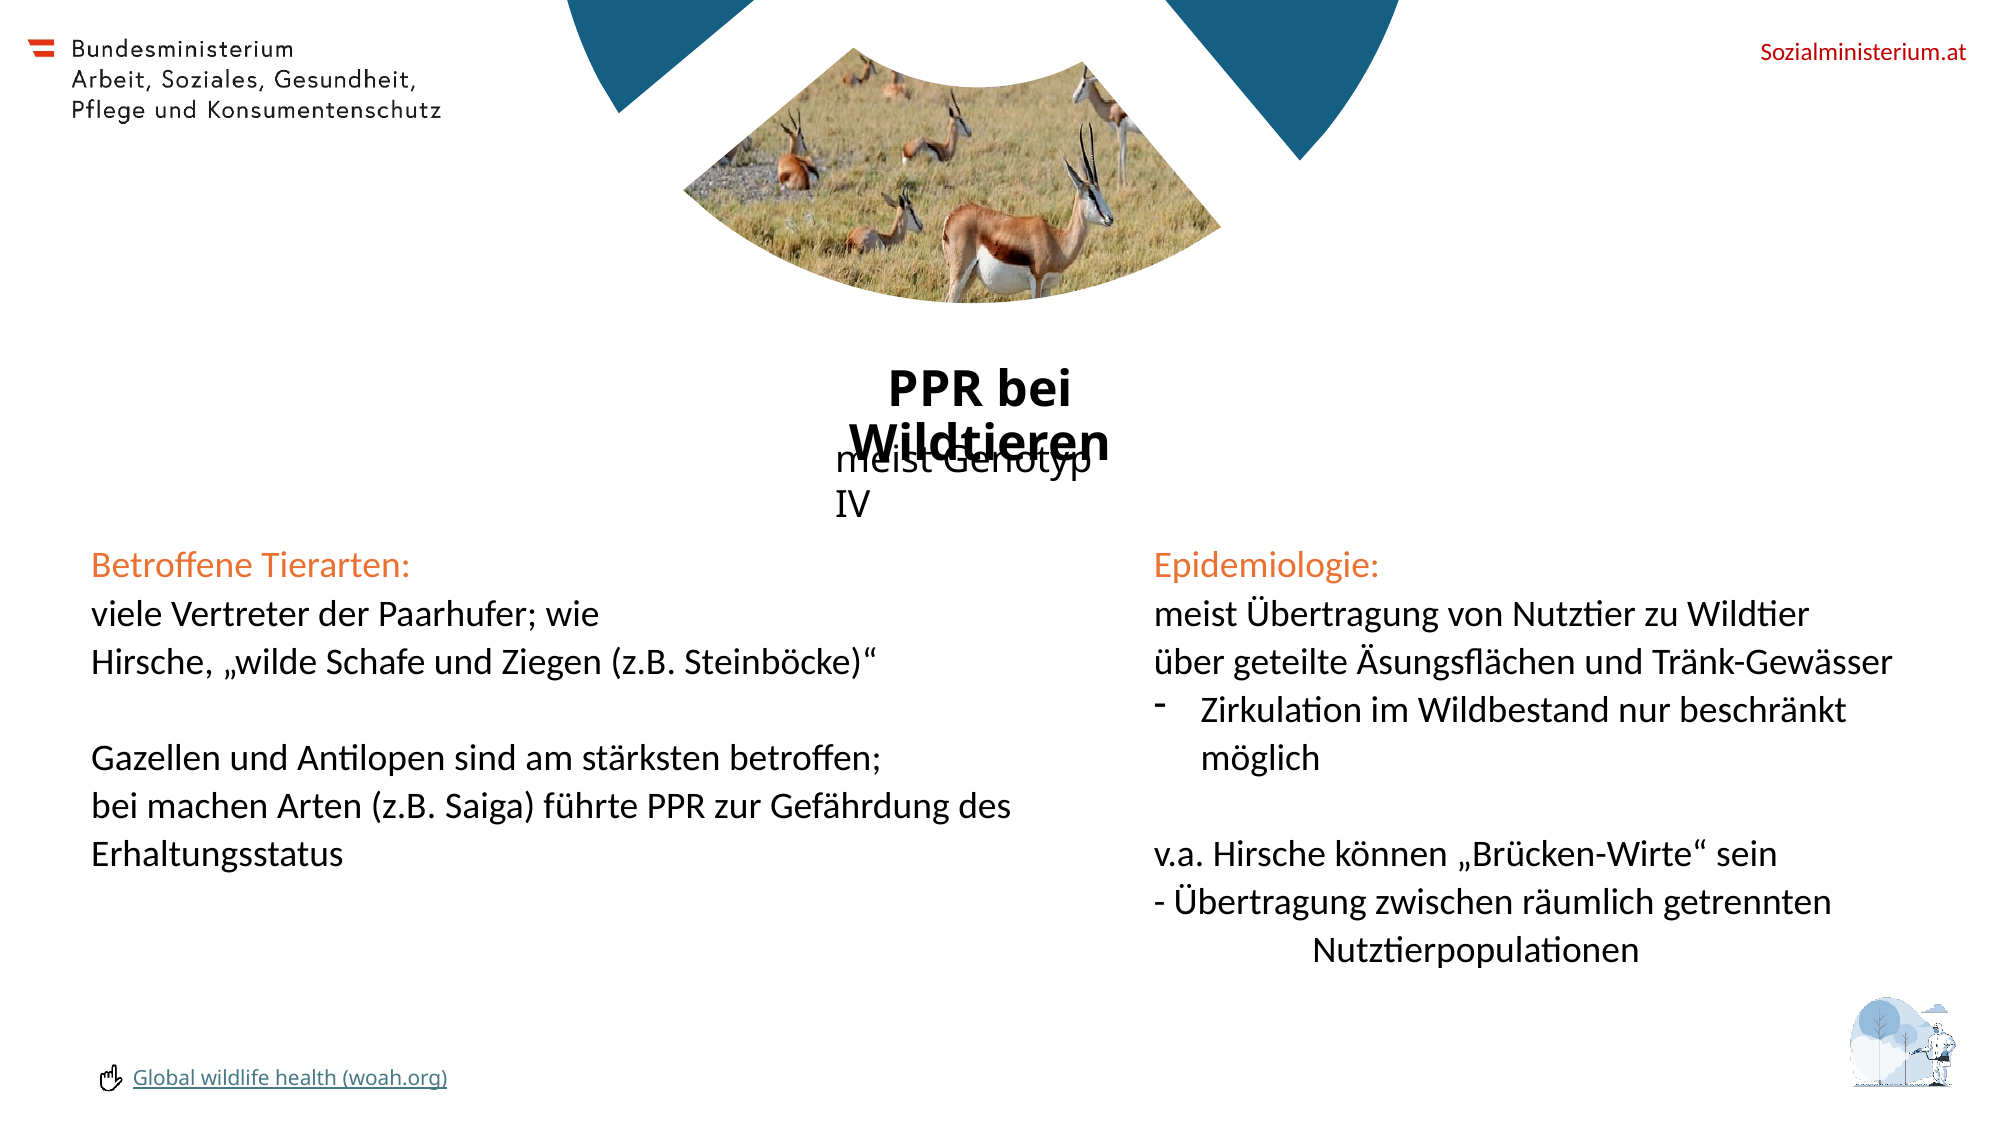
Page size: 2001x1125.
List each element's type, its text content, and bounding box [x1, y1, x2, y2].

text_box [563, 0, 1412, 310]
picture [1842, 982, 1967, 1107]
subtitle PPR bei Wildtieren [739, 355, 1222, 431]
picture [95, 1062, 127, 1093]
text_box Global wildlife health (woah.org) [118, 1057, 462, 1101]
text_box Sozialministerium.at [1745, 27, 2000, 73]
text_box Epidemiologie: meist Übertragung von Nutztier zu Wildtier über geteilte Äsungsflächen und Tränk-Gewässer Zirkulation im Wildbestand nur beschränkt möglich v.a. Hirsche können „Brücken-Wirte“ sein - Übertragung zwischen räumlich getrennten Nutztierpopulationen [1138, 529, 1969, 1026]
text_box Betroffene Tierarten: viele Vertreter der Paarhufer; wie Hirsche, „wilde Schafe und Ziegen (z.B. Steinböcke)“ Gazellen und Antilopen sind am stärksten betroffen; bei machen Arten (z.B. Saiga) führte PPR zur Gefährdung des Erhaltungsstatus [76, 529, 1035, 882]
text_box meist Genotyp IV [820, 427, 1141, 532]
picture [10, 21, 458, 136]
